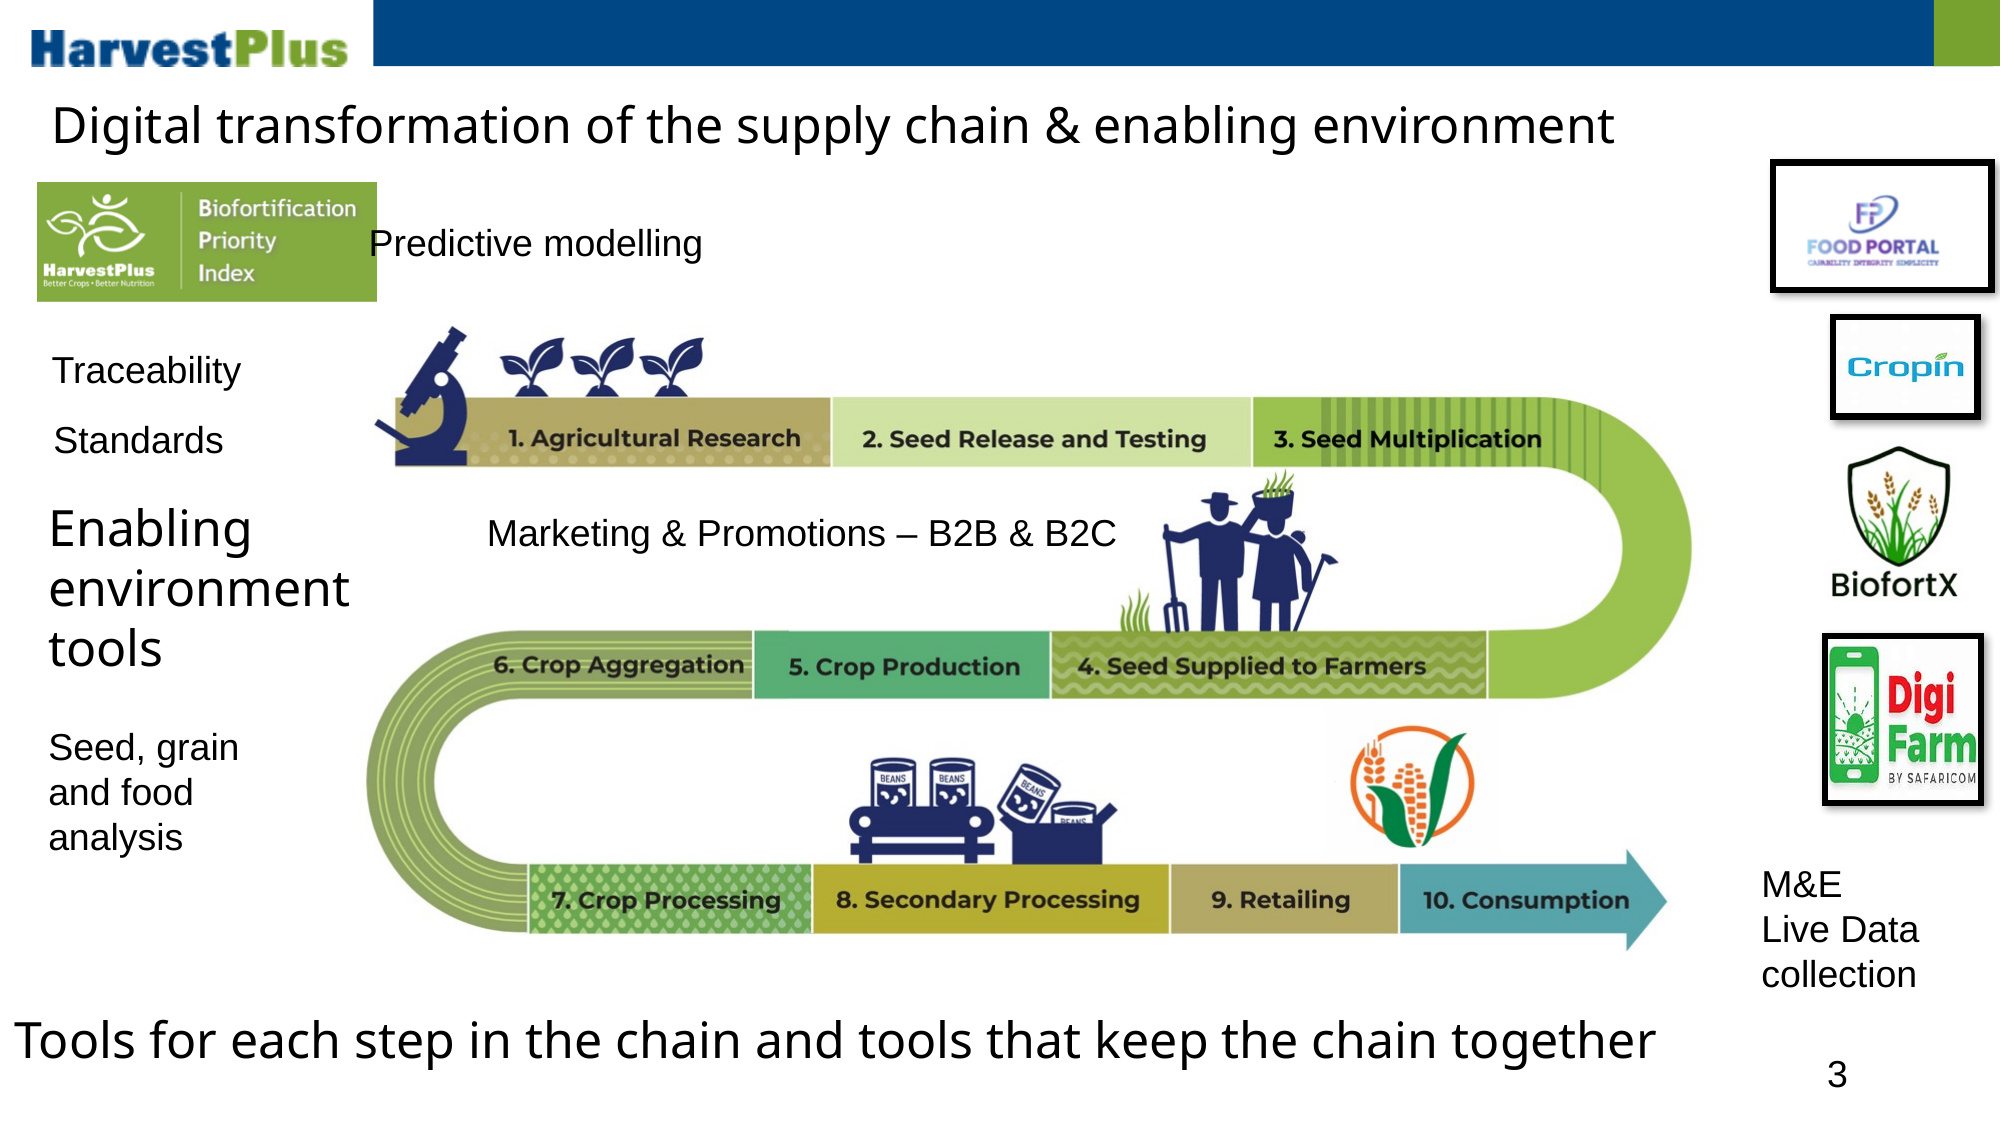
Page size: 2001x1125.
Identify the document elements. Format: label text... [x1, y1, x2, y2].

picture [30, 30, 354, 67]
text_box Traceability [36, 339, 230, 399]
text_box Enabling environment tools [33, 488, 230, 684]
text_box Seed, grain and food analysis [33, 715, 230, 866]
picture [1776, 165, 1989, 287]
text_box Digital transformation of the supply chain & enabling environment [37, 86, 1946, 207]
text_box Predictive modelling [377, 211, 739, 272]
text_box Standards [38, 408, 230, 469]
picture [36, 182, 377, 306]
text_box M&E Live Data collection [1746, 853, 2000, 1003]
picture [230, 320, 1978, 995]
text_box Tools for each step in the chain and tools that keep the chain together [0, 1001, 1978, 1121]
